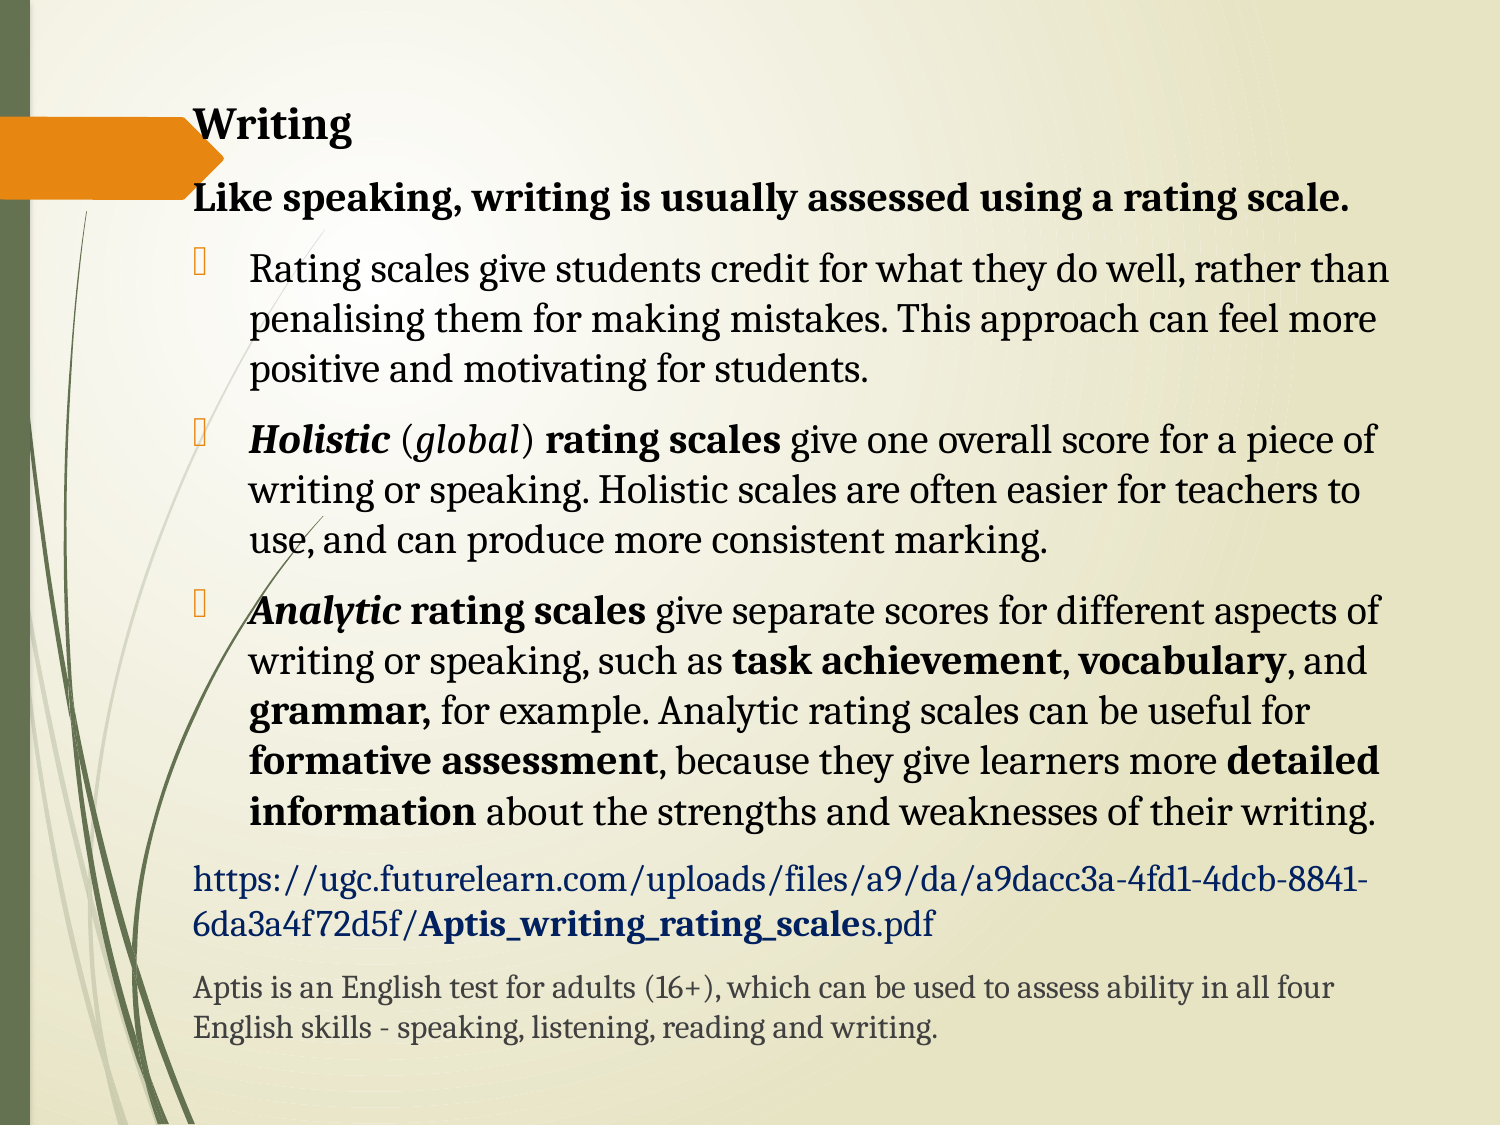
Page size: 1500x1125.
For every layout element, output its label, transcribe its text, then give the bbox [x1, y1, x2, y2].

list Writing Like speaking, writing is usually assessed using a rating scale. Rating scales give students credit for what they do well, rather than penalising them for making mistakes. This approach can feel more positive and motivating for students. Holistic (global) rating scales give one overall score for a piece of writing or speaking. Holistic scales are often easier for teachers to use, and can produce more consistent marking. Analytic rating scales give separate scores for different aspects of writing or speaking, such as task achievement, vocabulary, and grammar, for example. Analytic rating scales can be useful for formative assessment, because they give learners more detailed information about the strengths and weaknesses of their writing. https://ugc.futurelearn.com/uploads/files/a9/da/a9dacc3a-4fd1-4dcb-8841-6da3a4f72d5f/Aptis_writing_rating_scales.pdf Aptis is an English test for adults (16+), which can be used to assess ability in all four English skills - speaking, listening, reading and writing. [177, 86, 1422, 1084]
